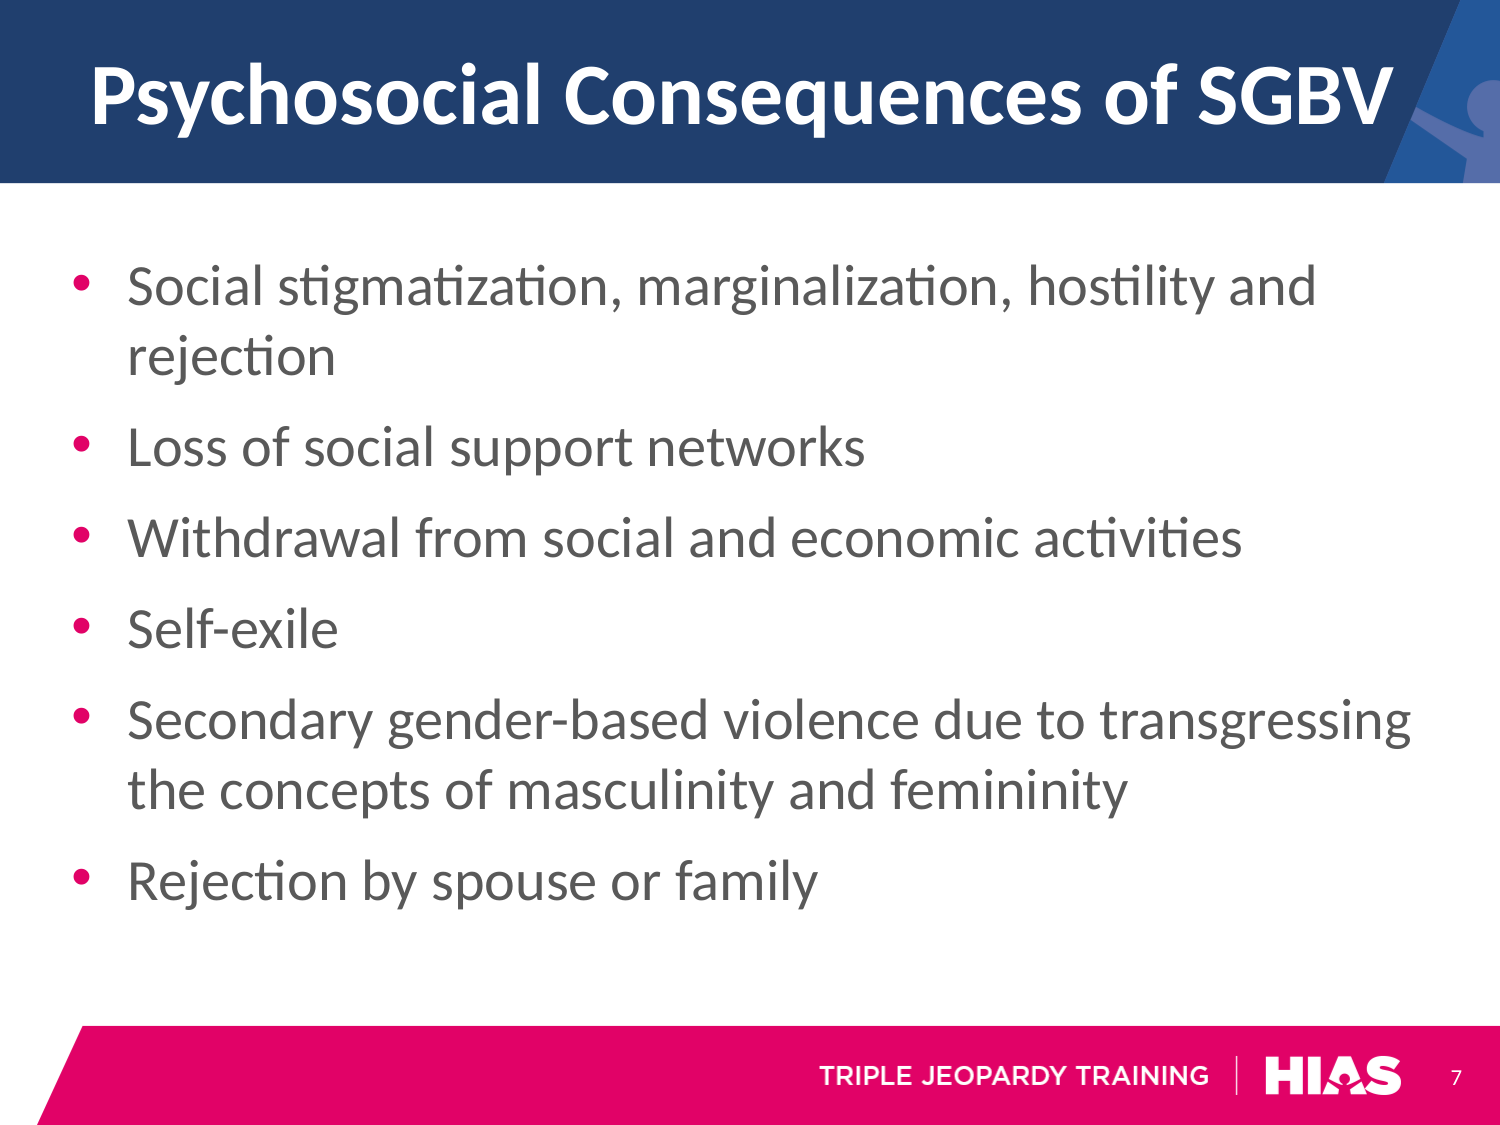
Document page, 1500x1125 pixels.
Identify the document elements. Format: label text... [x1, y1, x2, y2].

picture [0, 0, 1500, 1125]
list Social stigmatization, marginalization, hostility and rejection Loss of social support networks Withdrawal from social and economic activities Self-exile Secondary gender-based violence due to transgressing the concepts of masculinity and femininity Rejection by spouse or family [56, 239, 1477, 1023]
title Psychosocial Consequences of SGBV [75, 0, 1425, 180]
